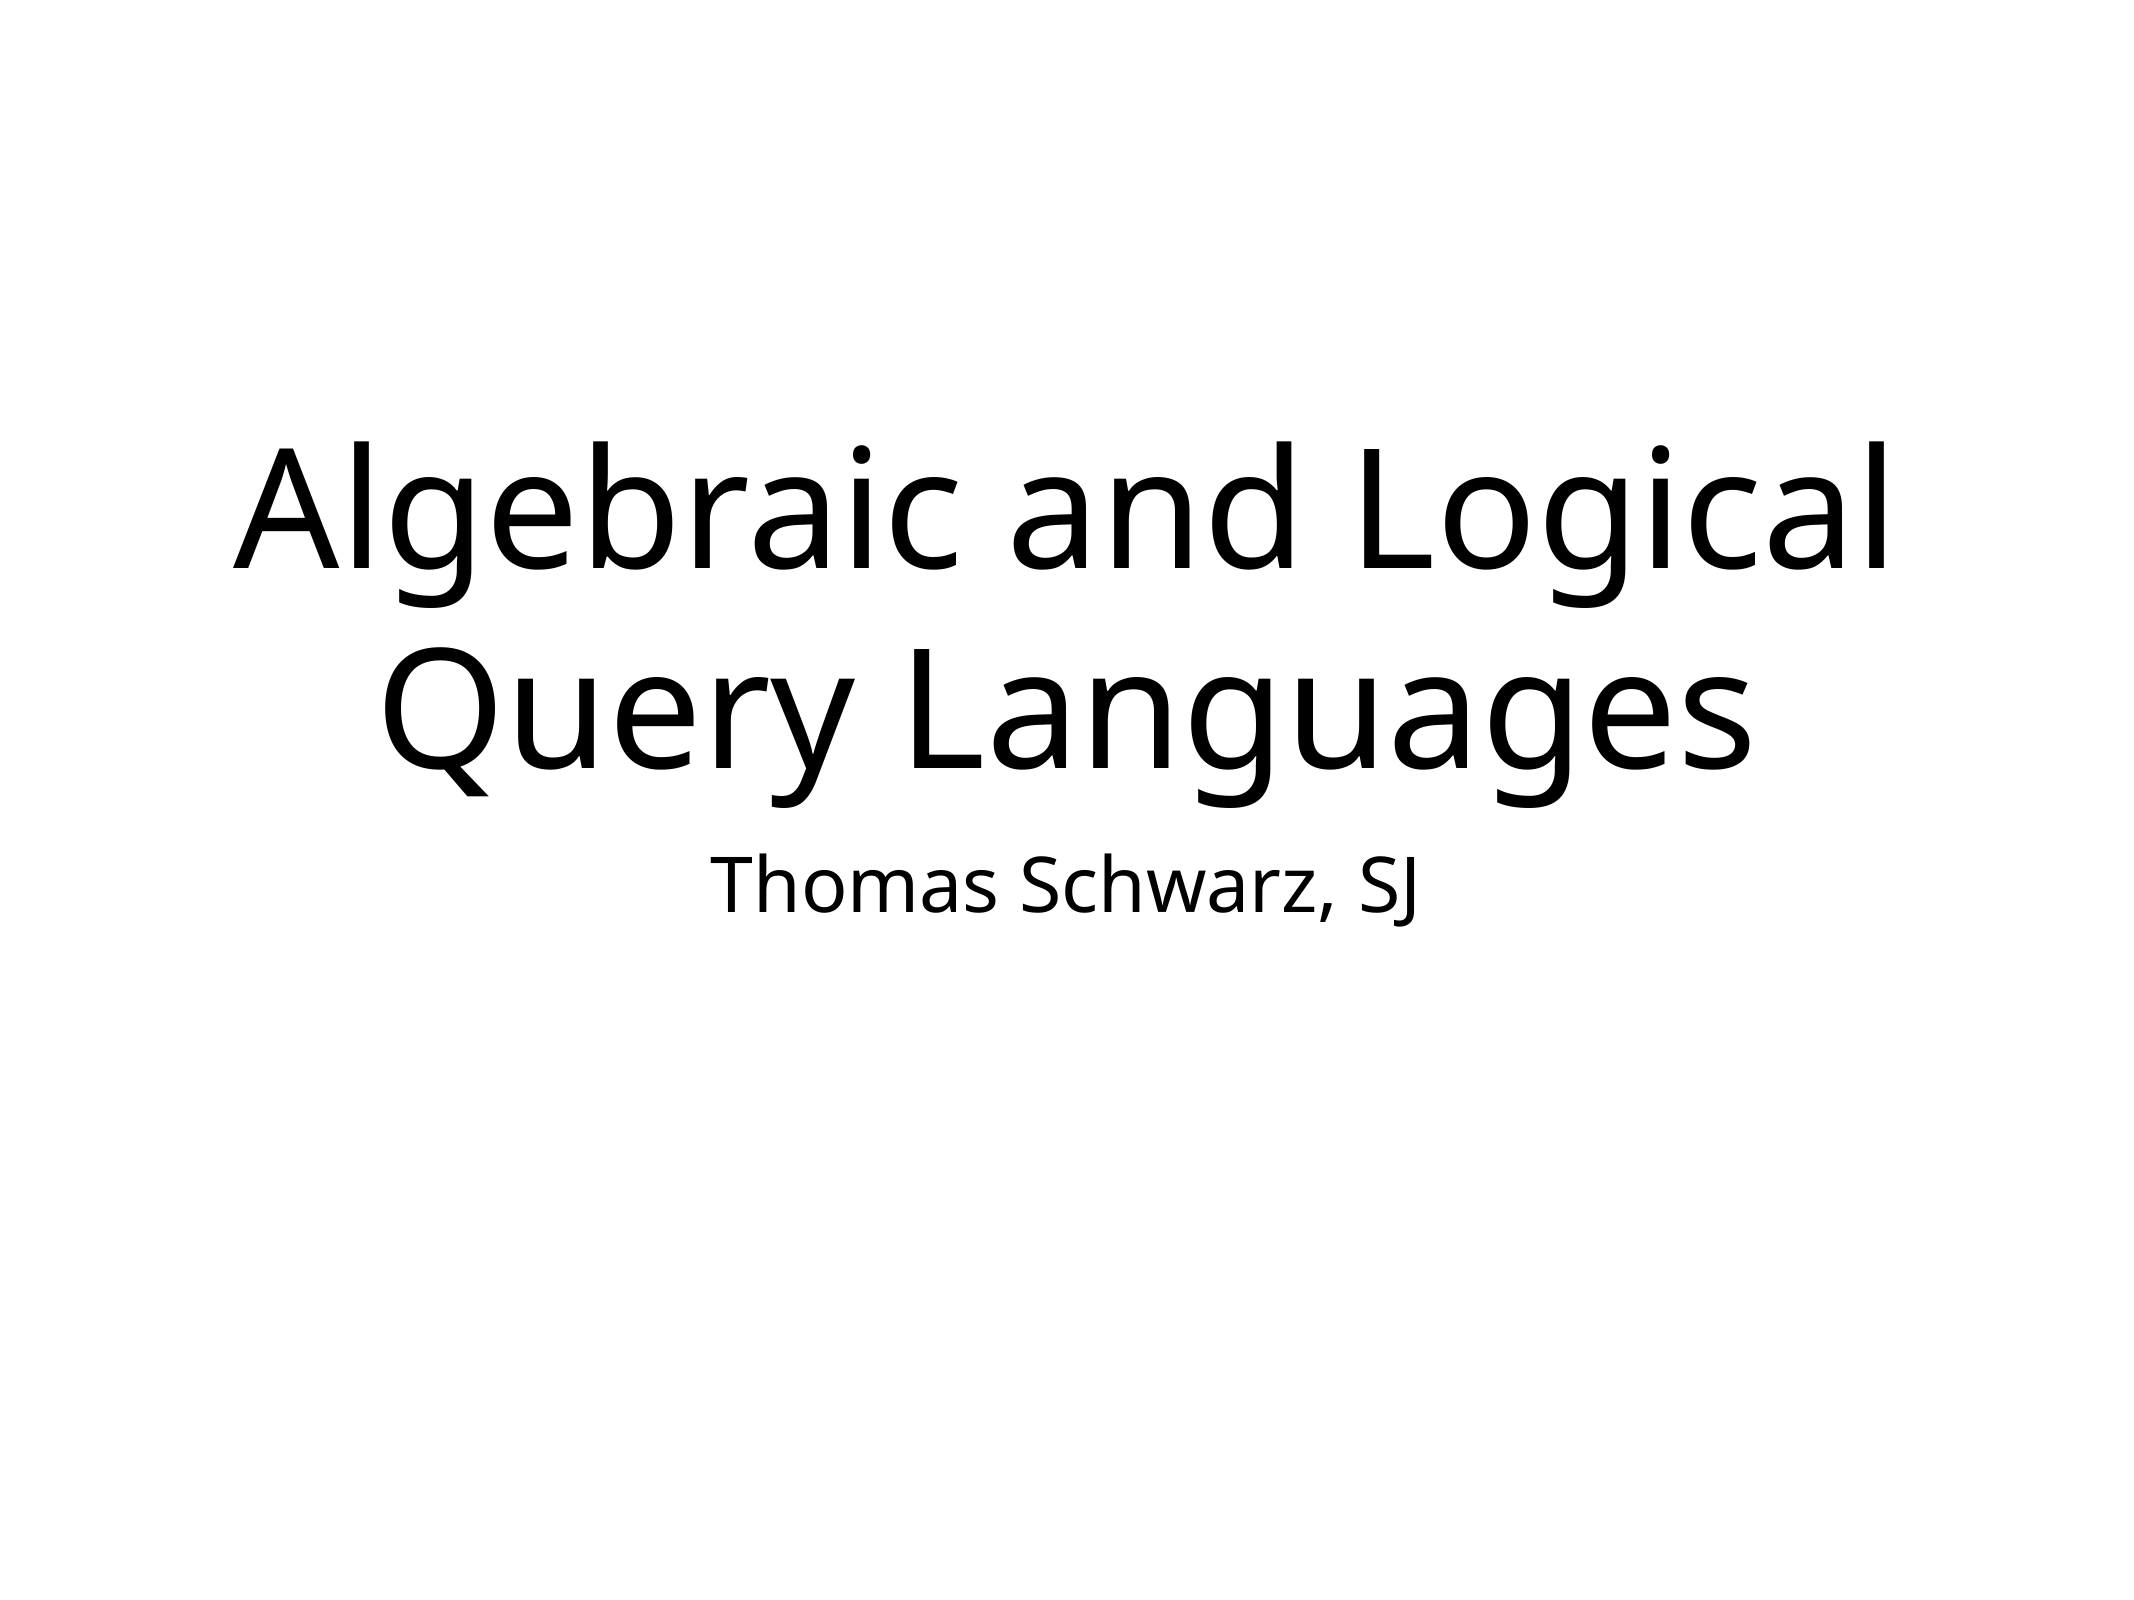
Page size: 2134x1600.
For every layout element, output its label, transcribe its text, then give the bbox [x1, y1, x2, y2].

subtitle Thomas Schwarz, SJ [207, 826, 1926, 1013]
title Algebraic and Logical Query Languages [207, 268, 1926, 811]
